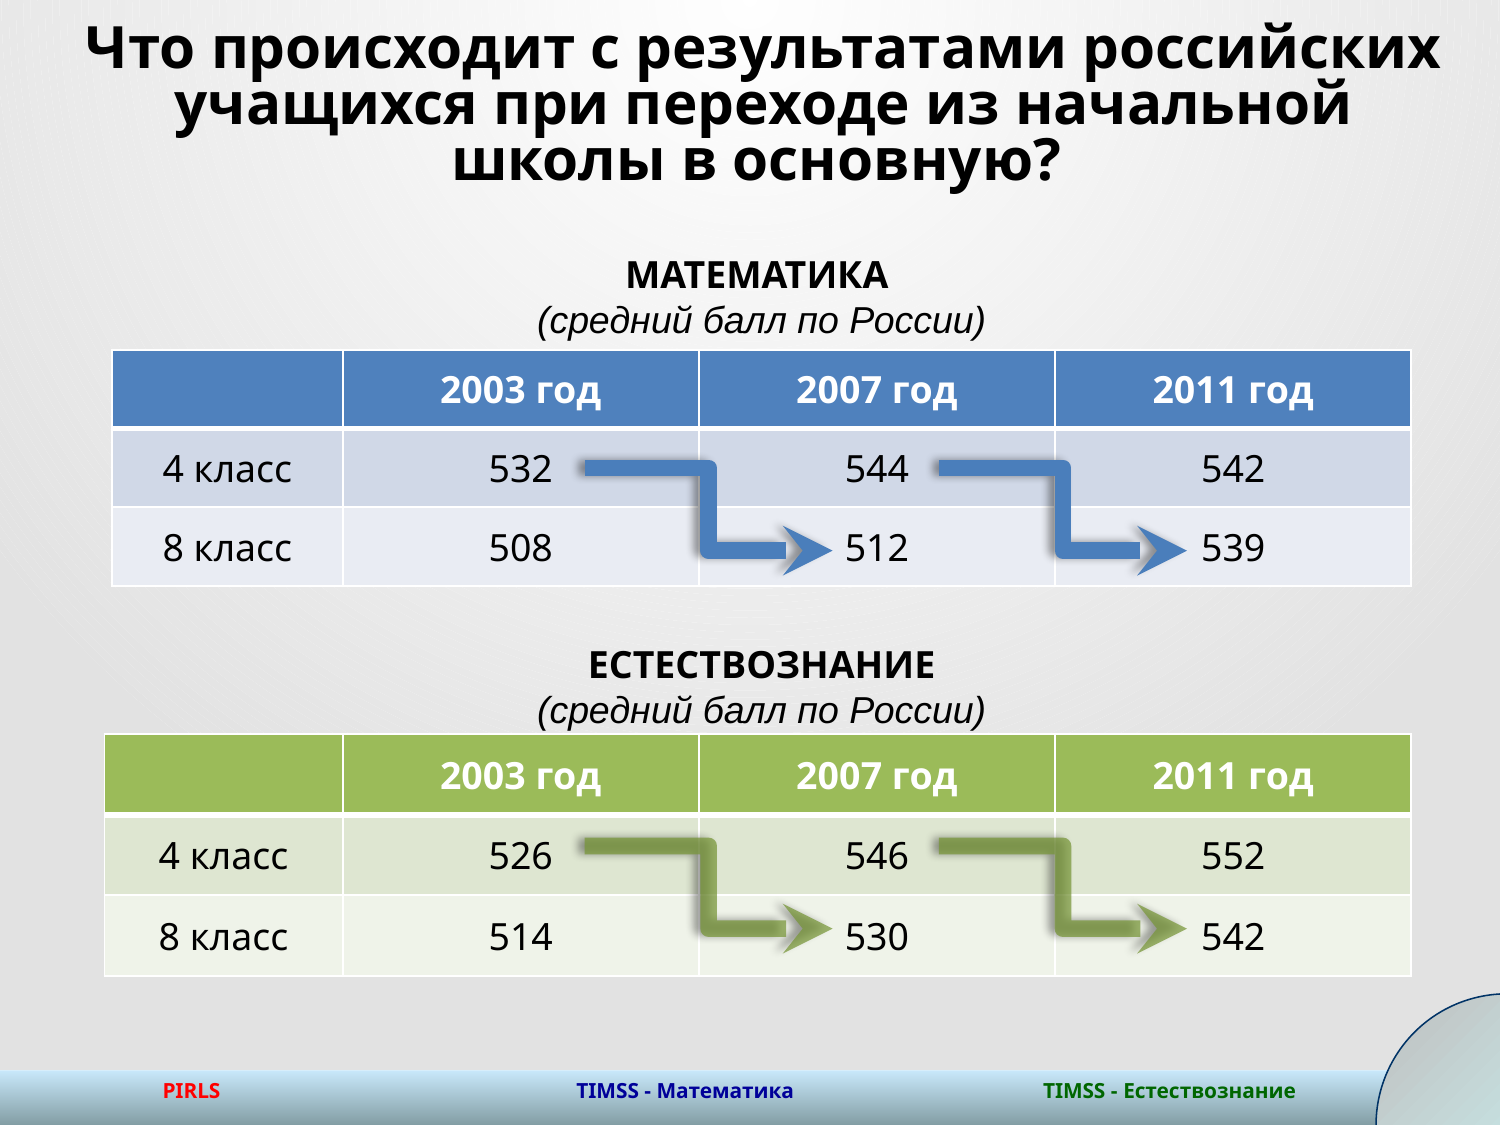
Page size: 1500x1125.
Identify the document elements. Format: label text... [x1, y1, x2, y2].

table_cell 8 класс [113, 508, 342, 585]
table_cell 4 класс [105, 818, 342, 894]
table_header 2003 год [344, 351, 698, 426]
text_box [584, 467, 833, 551]
table_header 2011 год [1056, 739, 1410, 812]
table_cell 532 [344, 431, 698, 506]
table_cell 4 класс [113, 431, 342, 506]
table_header [113, 351, 342, 426]
table_cell 552 [1056, 818, 1410, 894]
table_cell 8 класс [105, 896, 342, 975]
table_cell 546 [700, 818, 1054, 894]
title Что происходит с результатами российских учащихся при переходе из начальной школы в основную? [53, 42, 1475, 173]
table_cell 526 [344, 818, 698, 894]
table_cell 539 [1056, 508, 1410, 585]
table_header [105, 735, 342, 812]
table_cell 530 [700, 896, 1054, 975]
table_header 2011 год [1056, 351, 1410, 426]
table_header 2003 год [344, 739, 698, 812]
table_cell 542 [1056, 431, 1410, 506]
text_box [938, 845, 1188, 929]
table_cell 542 [1056, 896, 1410, 975]
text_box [938, 467, 1188, 551]
text_box МАТЕМАТИКА (средний балл по России) [112, 243, 1412, 349]
table_cell 514 [344, 896, 698, 975]
table_cell 512 [700, 508, 1054, 585]
table_cell 544 [700, 431, 1054, 506]
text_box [584, 845, 833, 929]
text_box ЕСТЕСТВОЗНАНИЕ (средний балл по России) [112, 633, 1412, 739]
table_header 2007 год [700, 739, 1054, 812]
table_cell 508 [344, 508, 698, 585]
table_header 2007 год [700, 351, 1054, 426]
